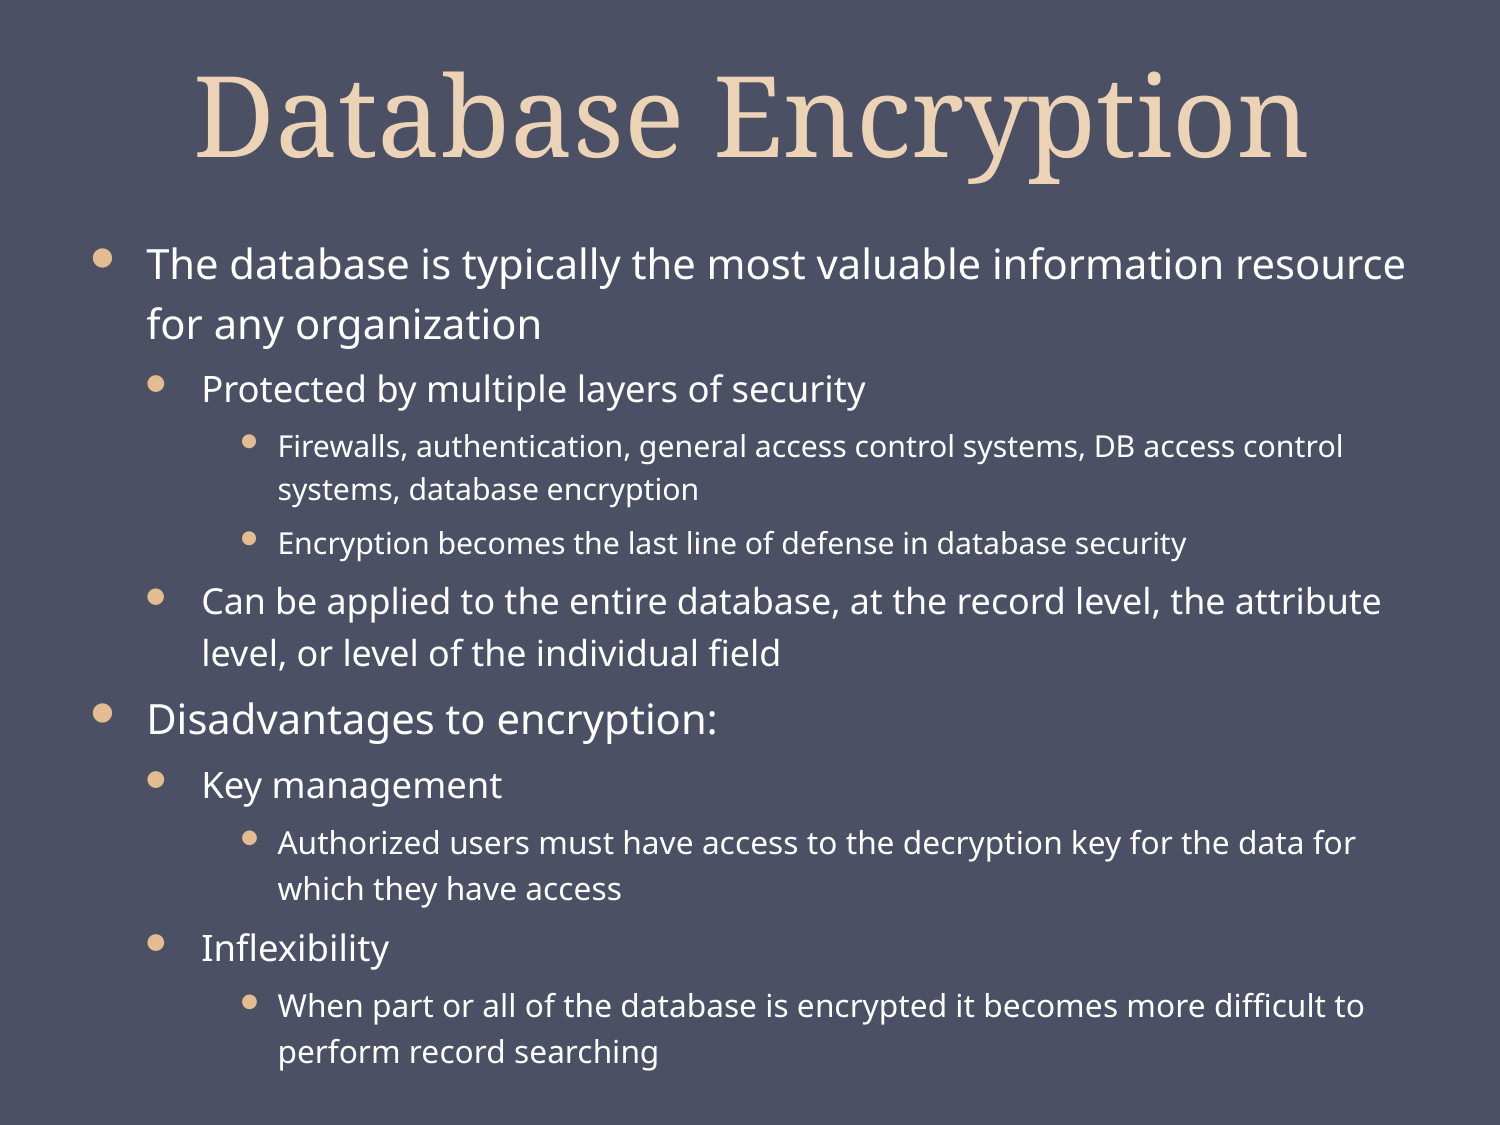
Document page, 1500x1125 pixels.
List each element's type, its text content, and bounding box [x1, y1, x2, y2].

list The database is typically the most valuable information resource for any organization Protected by multiple layers of security Firewalls, authentication, general access control systems, DB access control systems, database encryption Encryption becomes the last line of defense in database security Can be applied to the entire database, at the record level, the attribute level, or level of the individual field Disadvantages to encryption: Key management Authorized users must have access to the decryption key for the data for which they have access Inflexibility When part or all of the database is encrypted it becomes more difficult to perform record searching [75, 219, 1425, 1088]
title Database Encryption [76, 0, 1427, 188]
